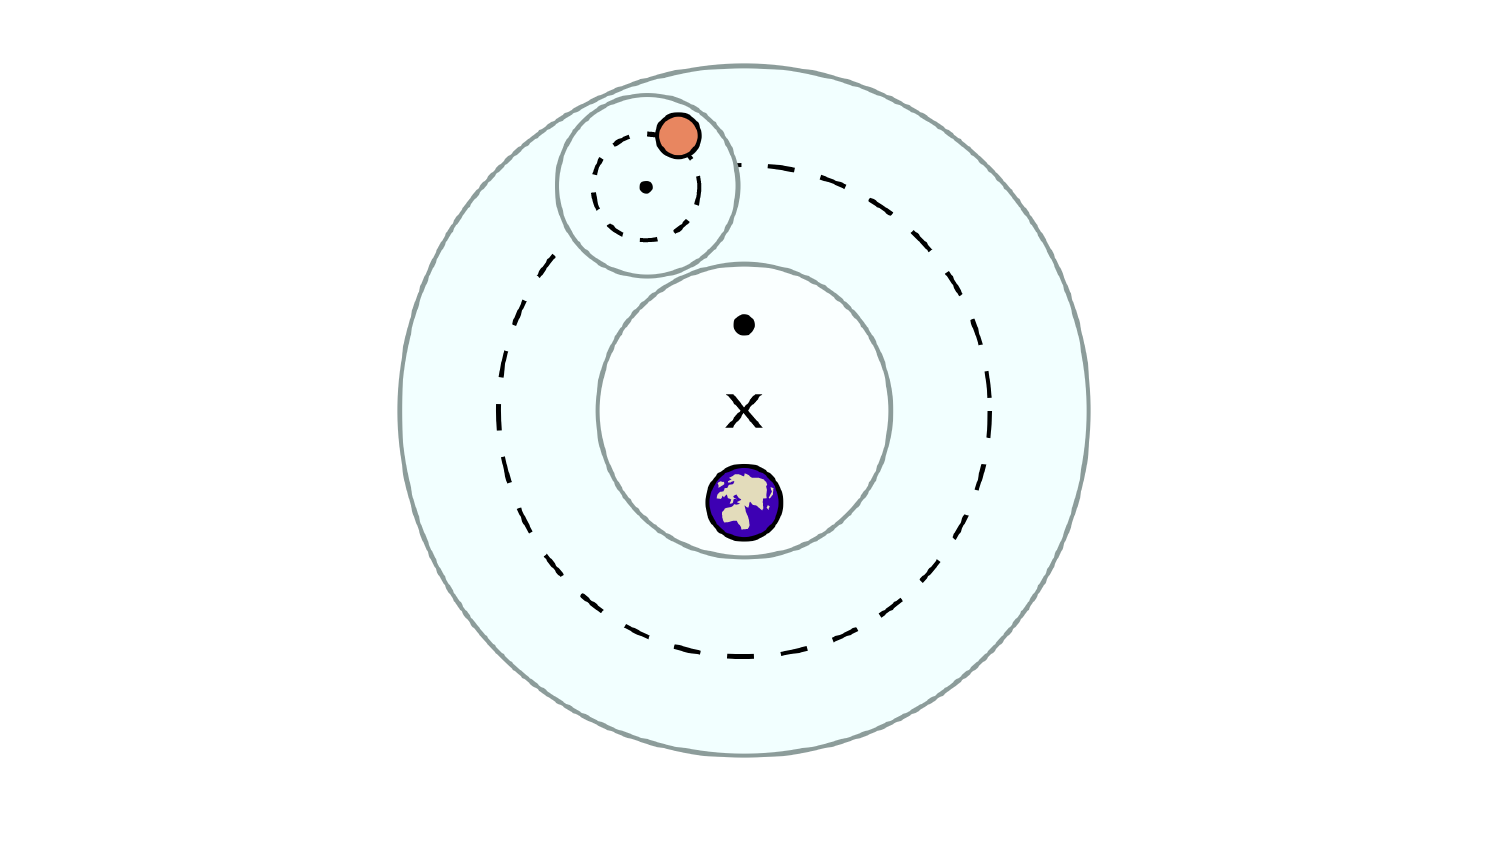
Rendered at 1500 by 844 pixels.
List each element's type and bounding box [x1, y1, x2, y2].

picture [368, 44, 1132, 799]
